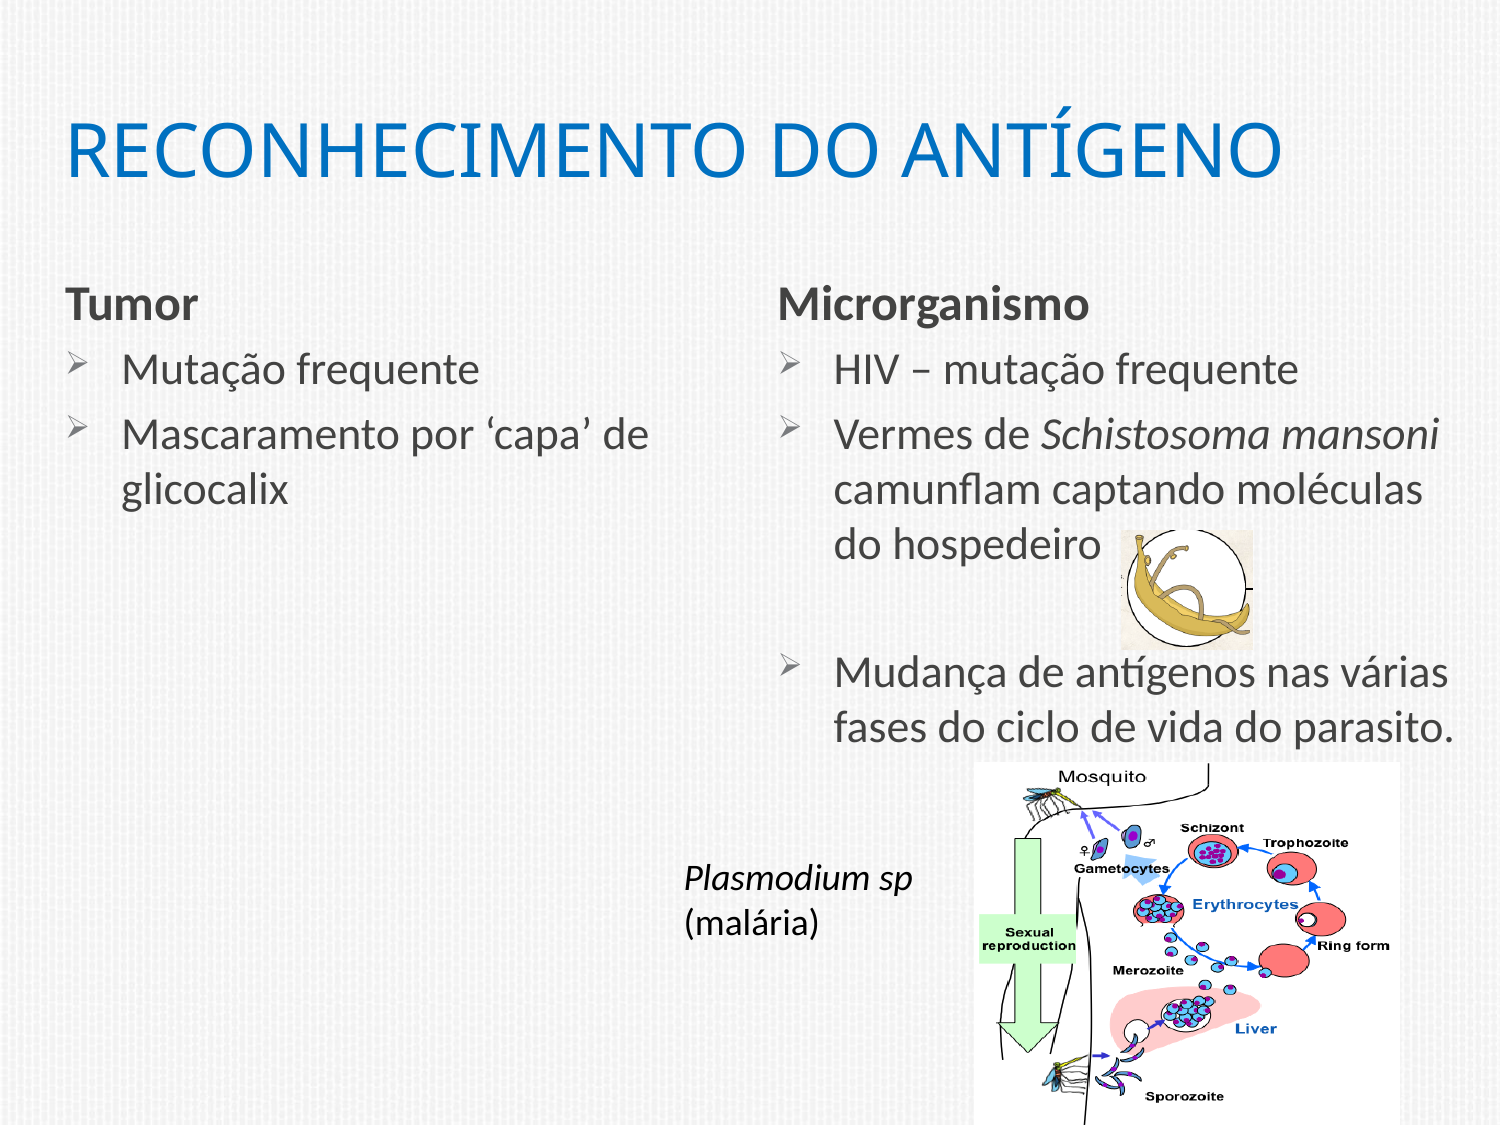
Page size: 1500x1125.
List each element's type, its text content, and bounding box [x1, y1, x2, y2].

title Reconhecimento do antígeno [49, 81, 1475, 213]
picture [1121, 530, 1253, 651]
picture [0, 0, 1500, 1125]
picture [974, 761, 1400, 1125]
list Tumor Mutação frequente Mascaramento por ‘capa’ de glicocalix [50, 262, 738, 1038]
list Microrganismo HIV – mutação frequente Vermes de Schistosoma mansoni camunflam captando moléculas do hospedeiro Mudança de antígenos nas várias fases do ciclo de vida do parasito. [762, 262, 1475, 1038]
text_box Plasmodium sp (malária) [668, 845, 951, 951]
